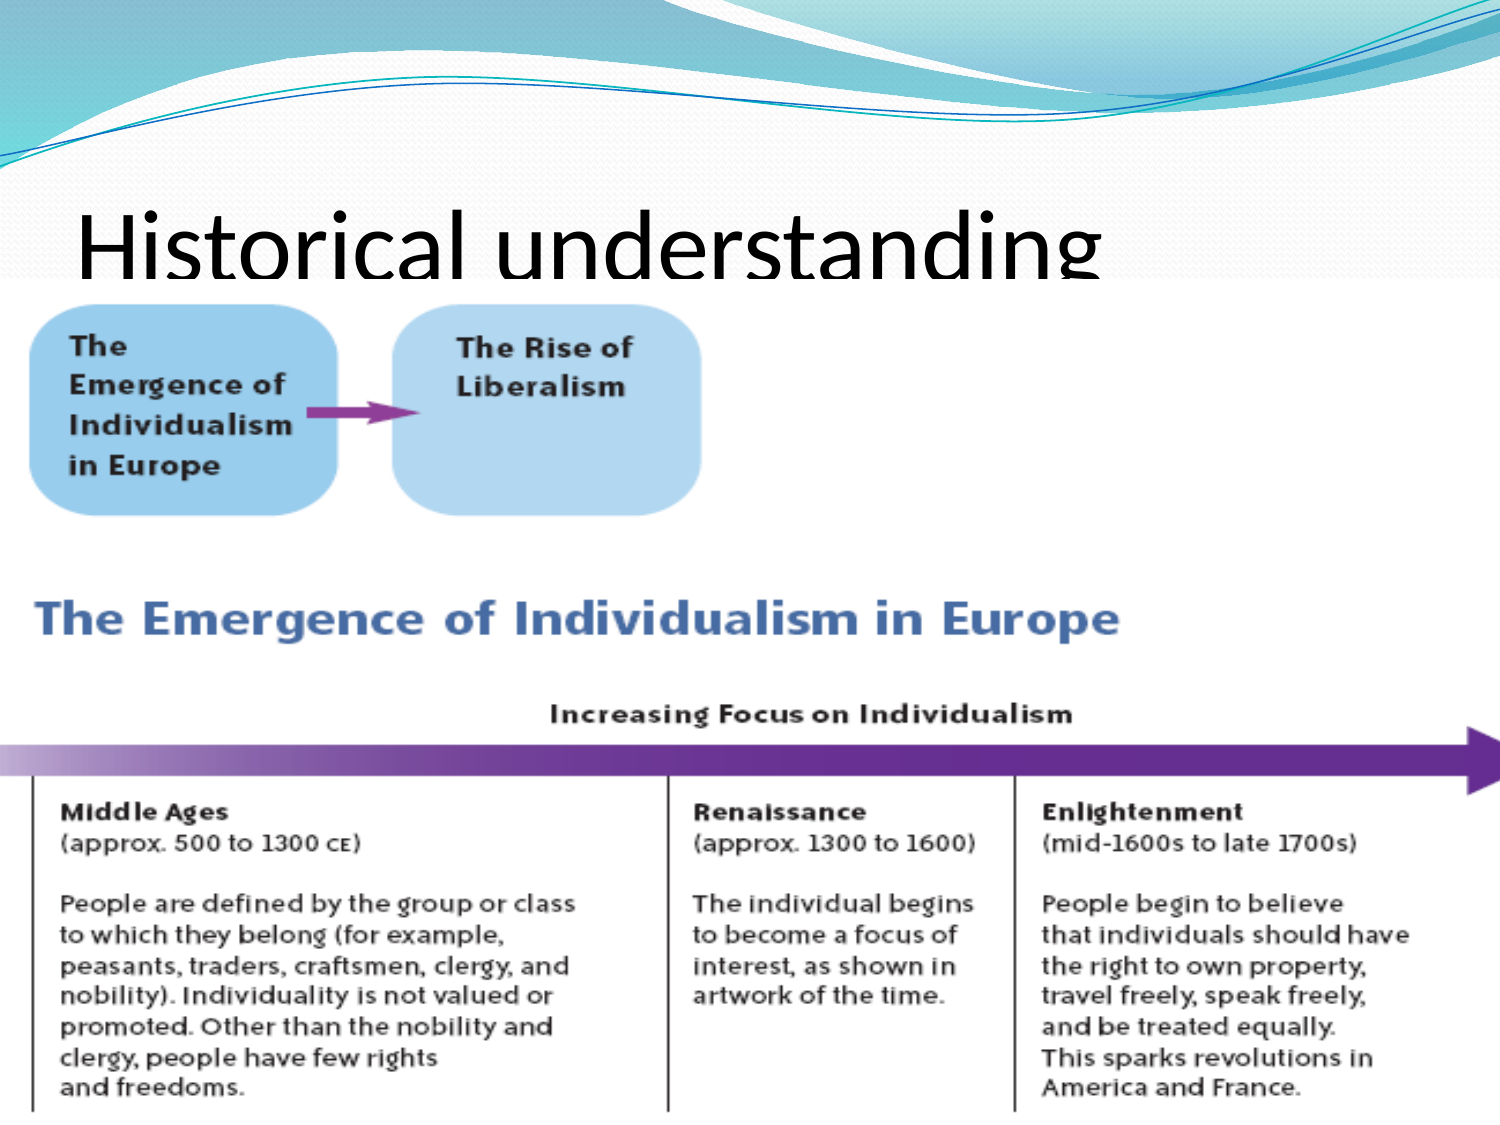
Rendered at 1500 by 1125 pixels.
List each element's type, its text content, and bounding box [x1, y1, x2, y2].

picture [0, 279, 1500, 1125]
title Historical understanding [75, 115, 1425, 279]
